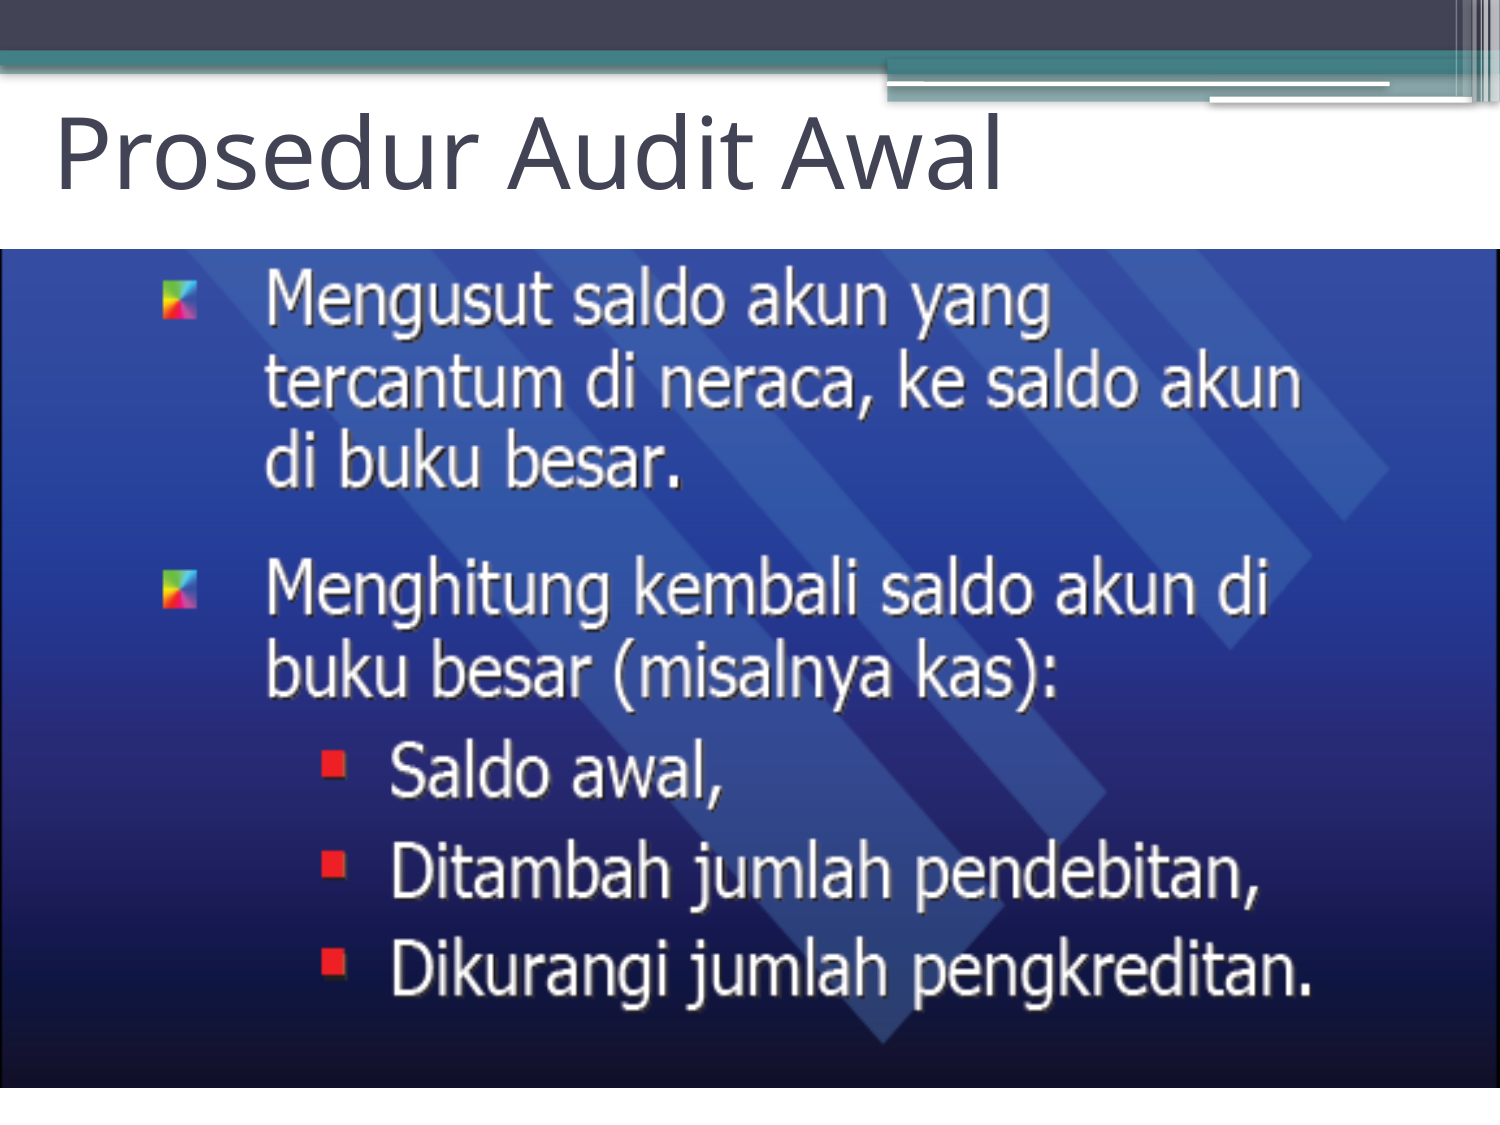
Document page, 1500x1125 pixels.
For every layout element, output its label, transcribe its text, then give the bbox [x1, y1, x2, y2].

picture [0, 249, 1500, 1088]
title Prosedur Audit Awal [37, 62, 1388, 238]
